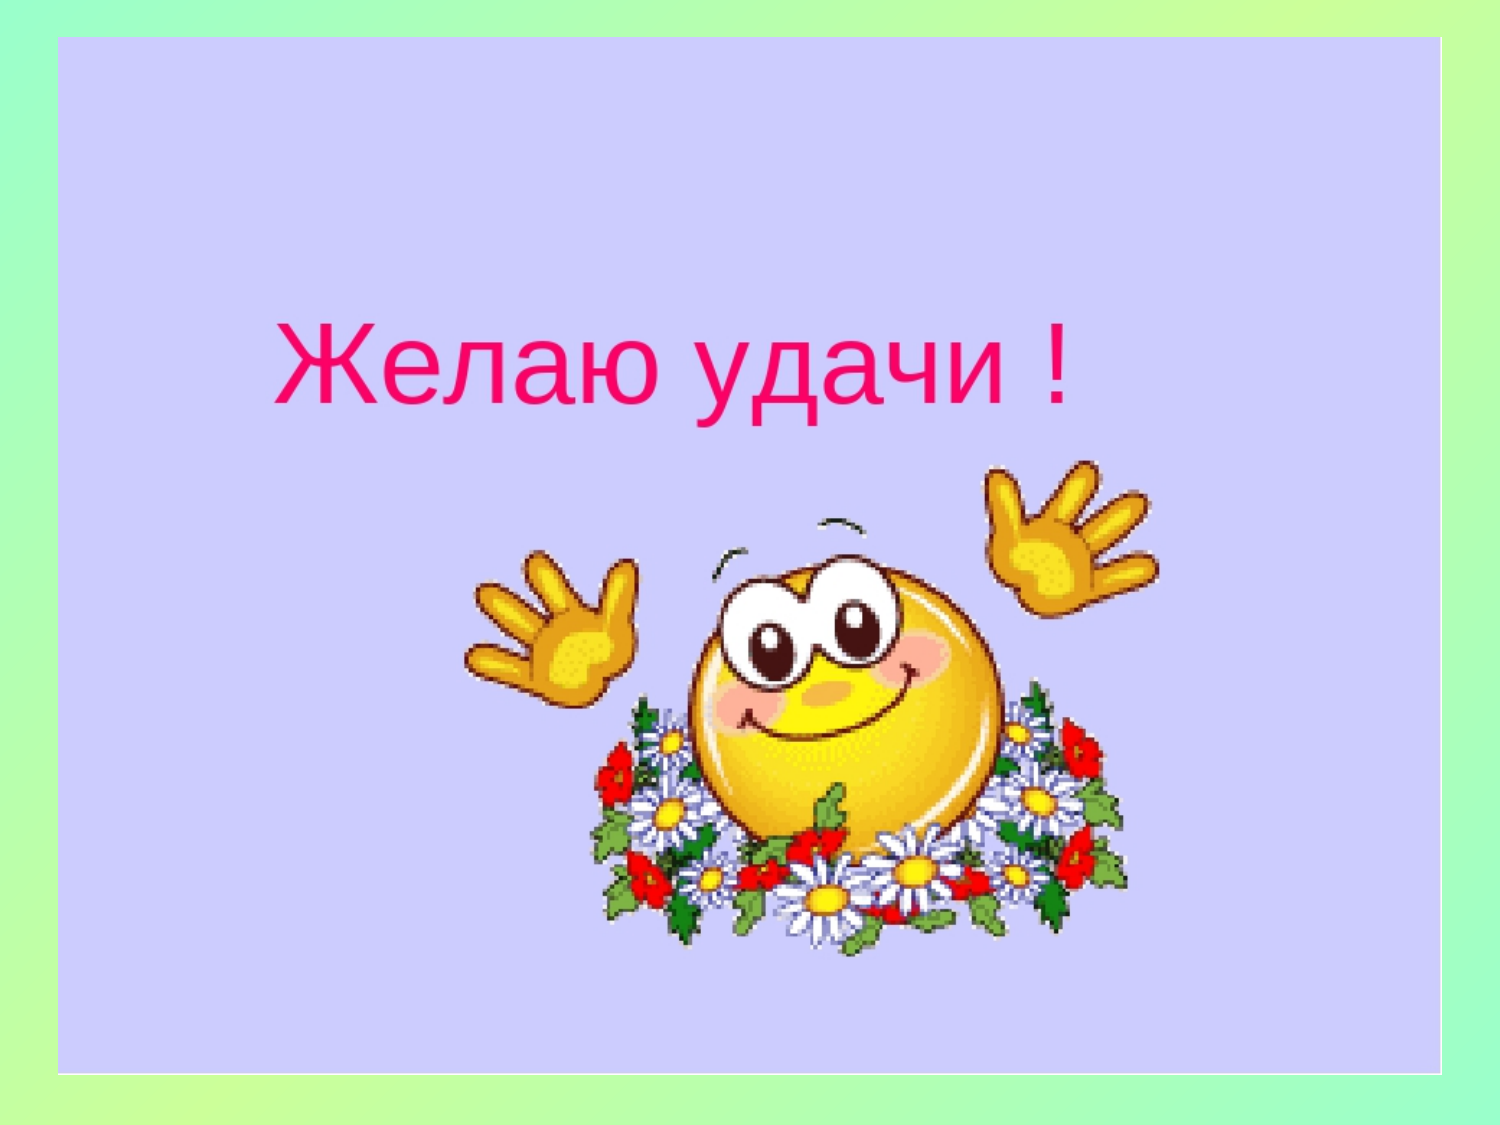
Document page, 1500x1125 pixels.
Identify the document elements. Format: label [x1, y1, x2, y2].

list [58, 37, 1442, 1076]
